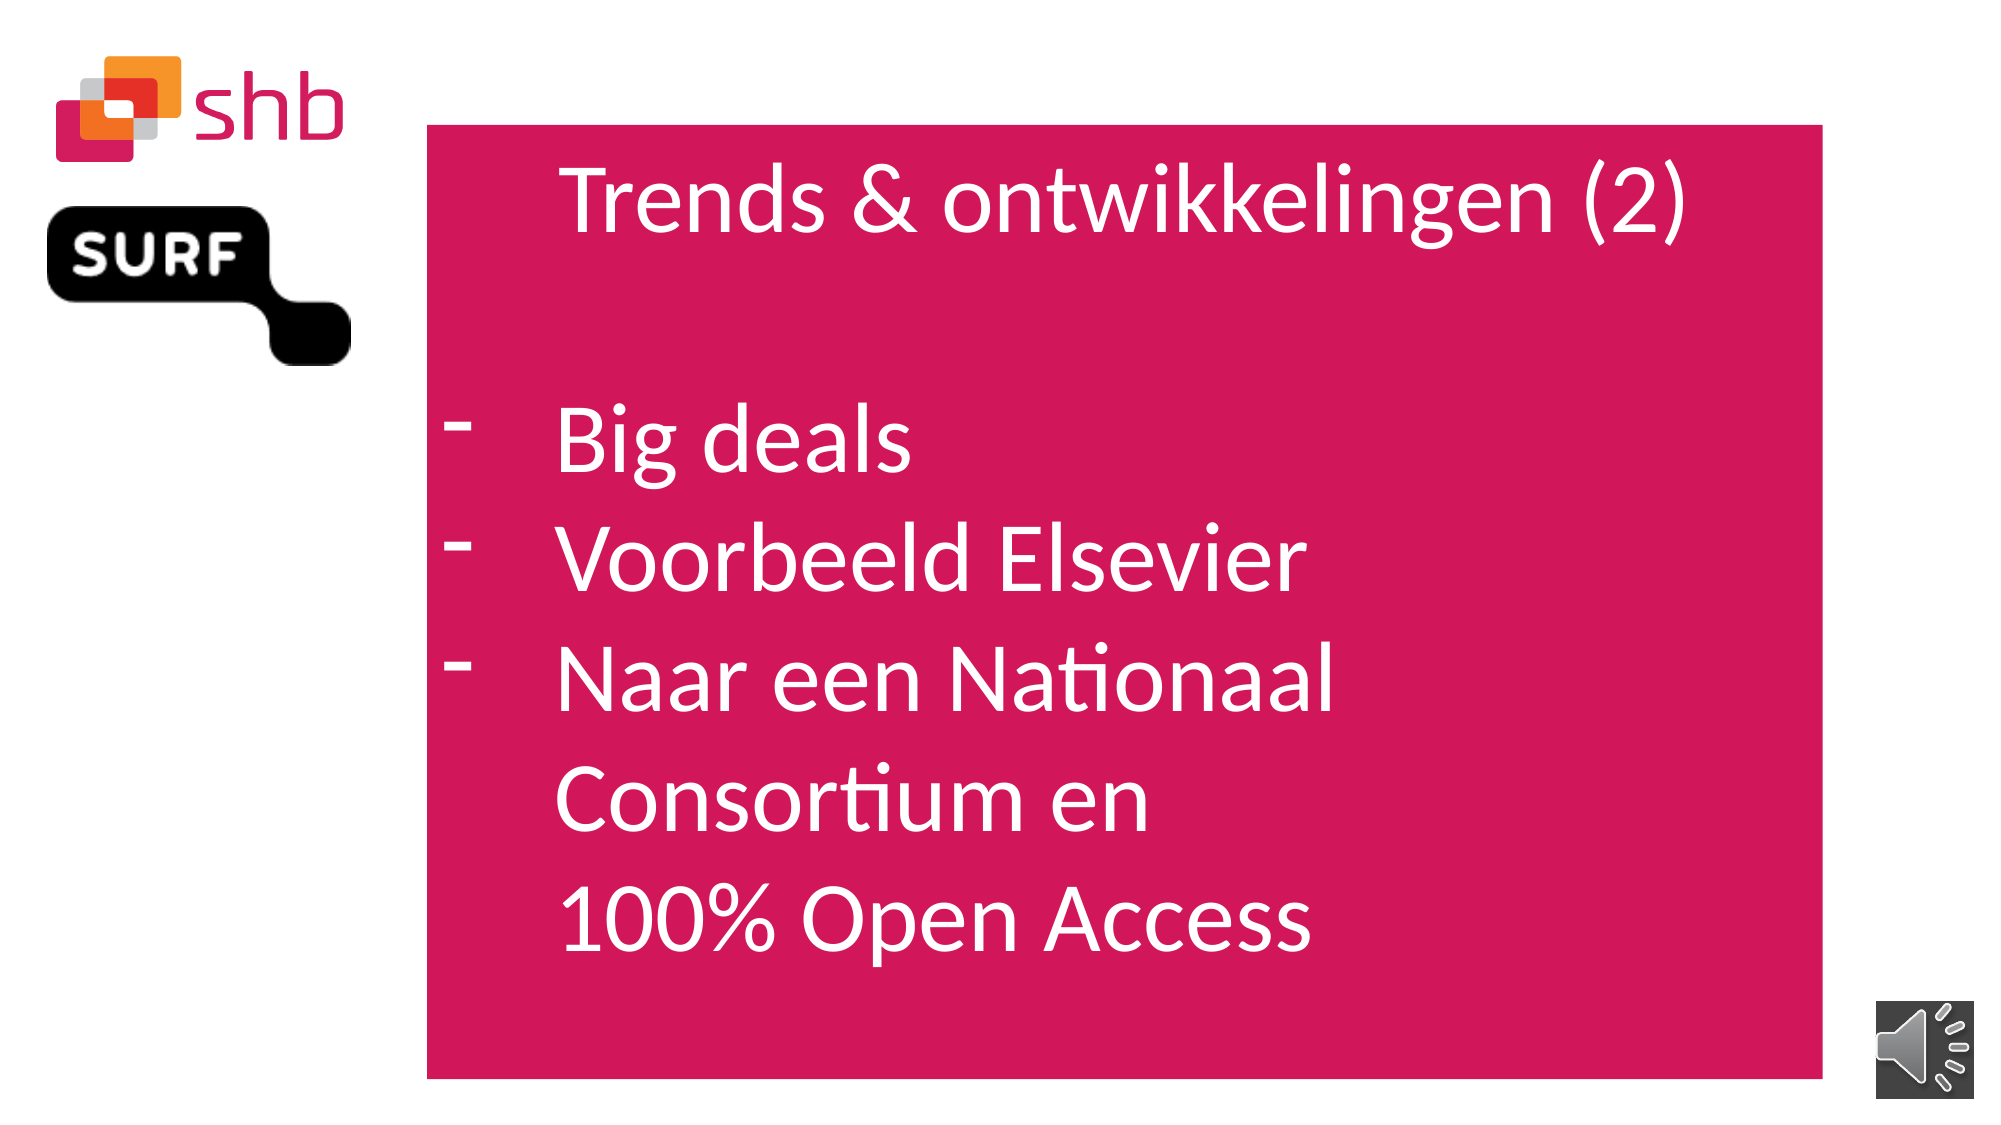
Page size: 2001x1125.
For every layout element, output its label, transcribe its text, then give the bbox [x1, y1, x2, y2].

subtitle [467, 88, 1924, 1048]
text_box Trends & ontwikkelingen (2) Big deals Voorbeeld Elsevier Naar een Nationaal Consortium en 100% Open Access [427, 124, 1823, 1080]
picture [39, 39, 359, 182]
picture [1874, 999, 1975, 1100]
picture [47, 206, 351, 366]
